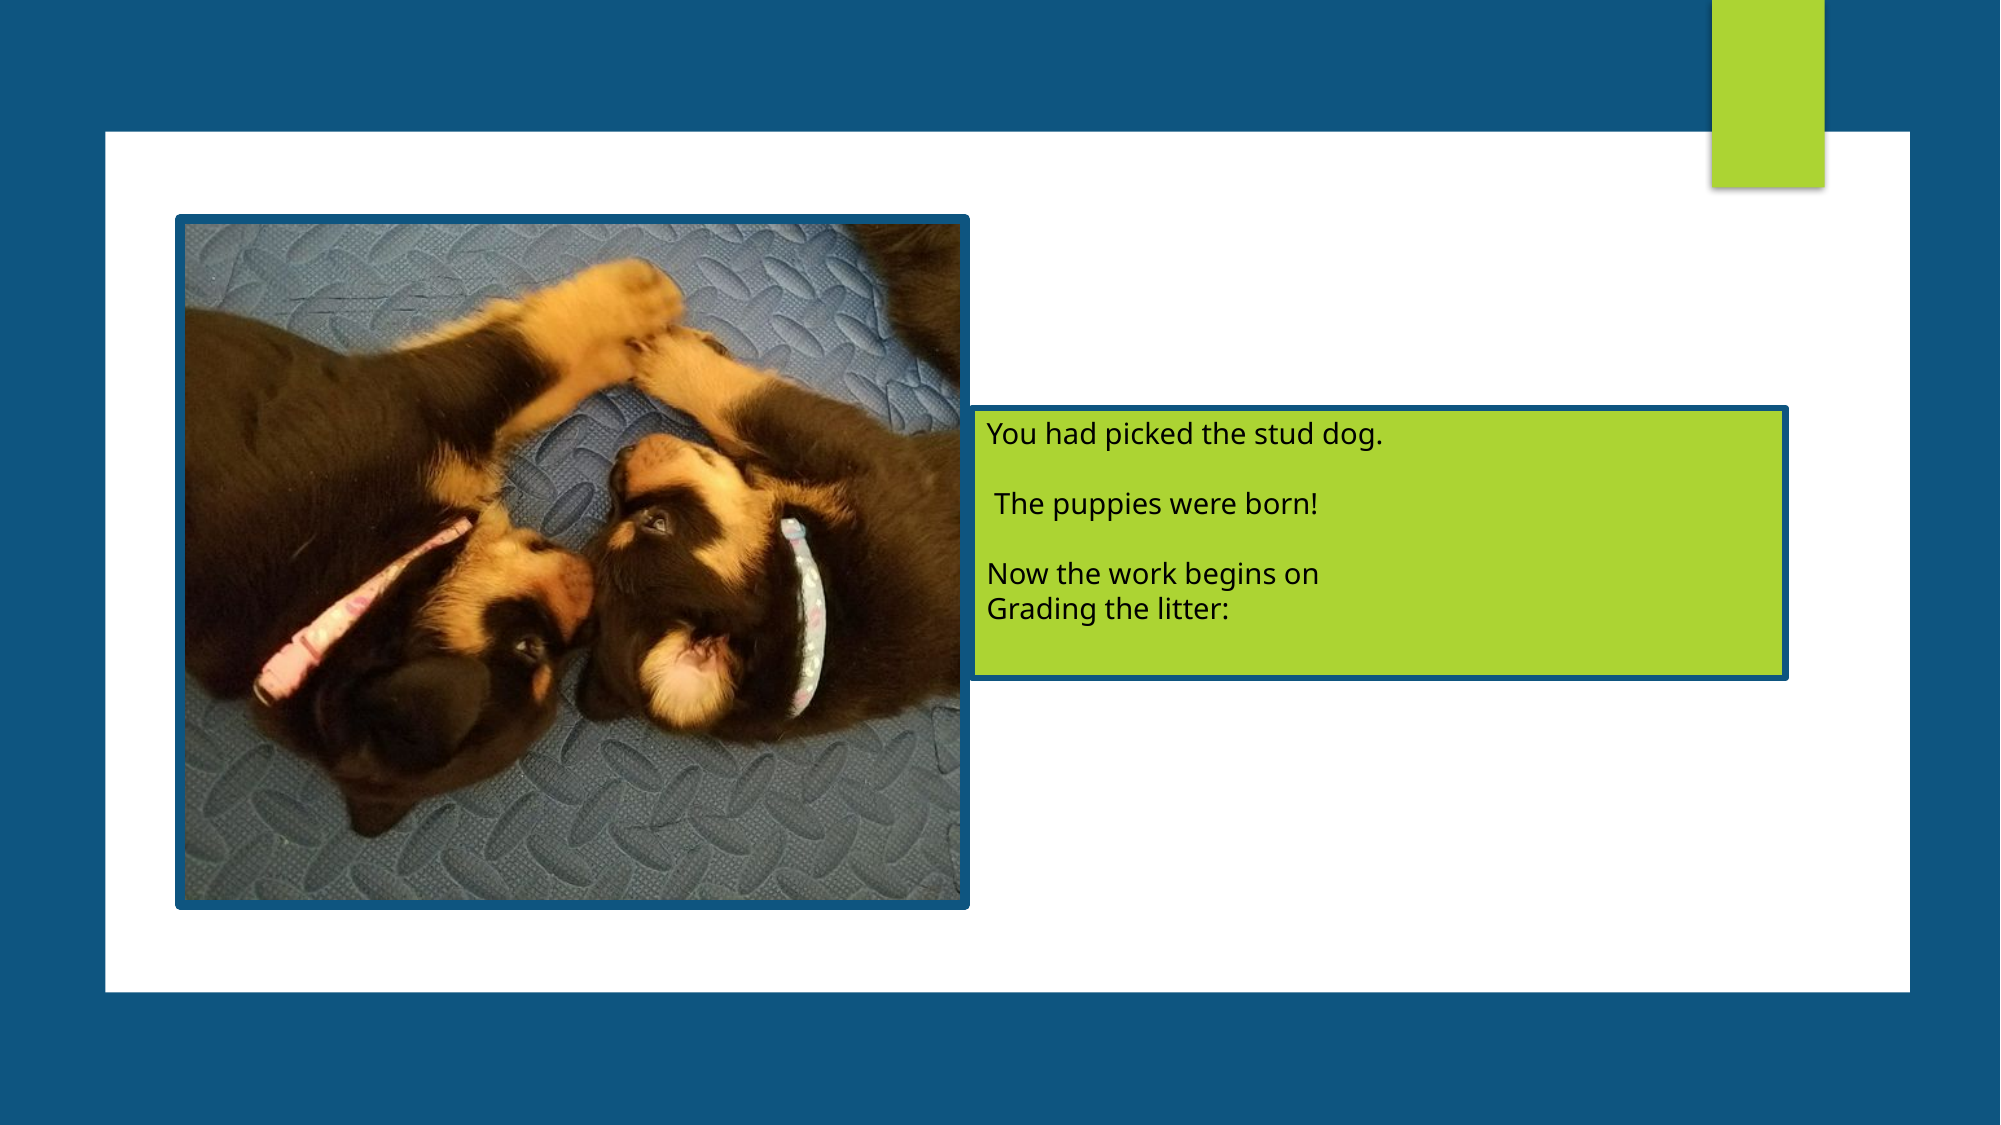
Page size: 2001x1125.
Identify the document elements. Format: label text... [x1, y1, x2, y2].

text_box [1711, 0, 1825, 188]
picture [184, 223, 961, 901]
text_box [0, 0, 2000, 1125]
text_box You had picked the stud dog. The puppies were born! Now the work begins on Grading the litter: [971, 408, 1786, 678]
text_box [104, 130, 1911, 994]
